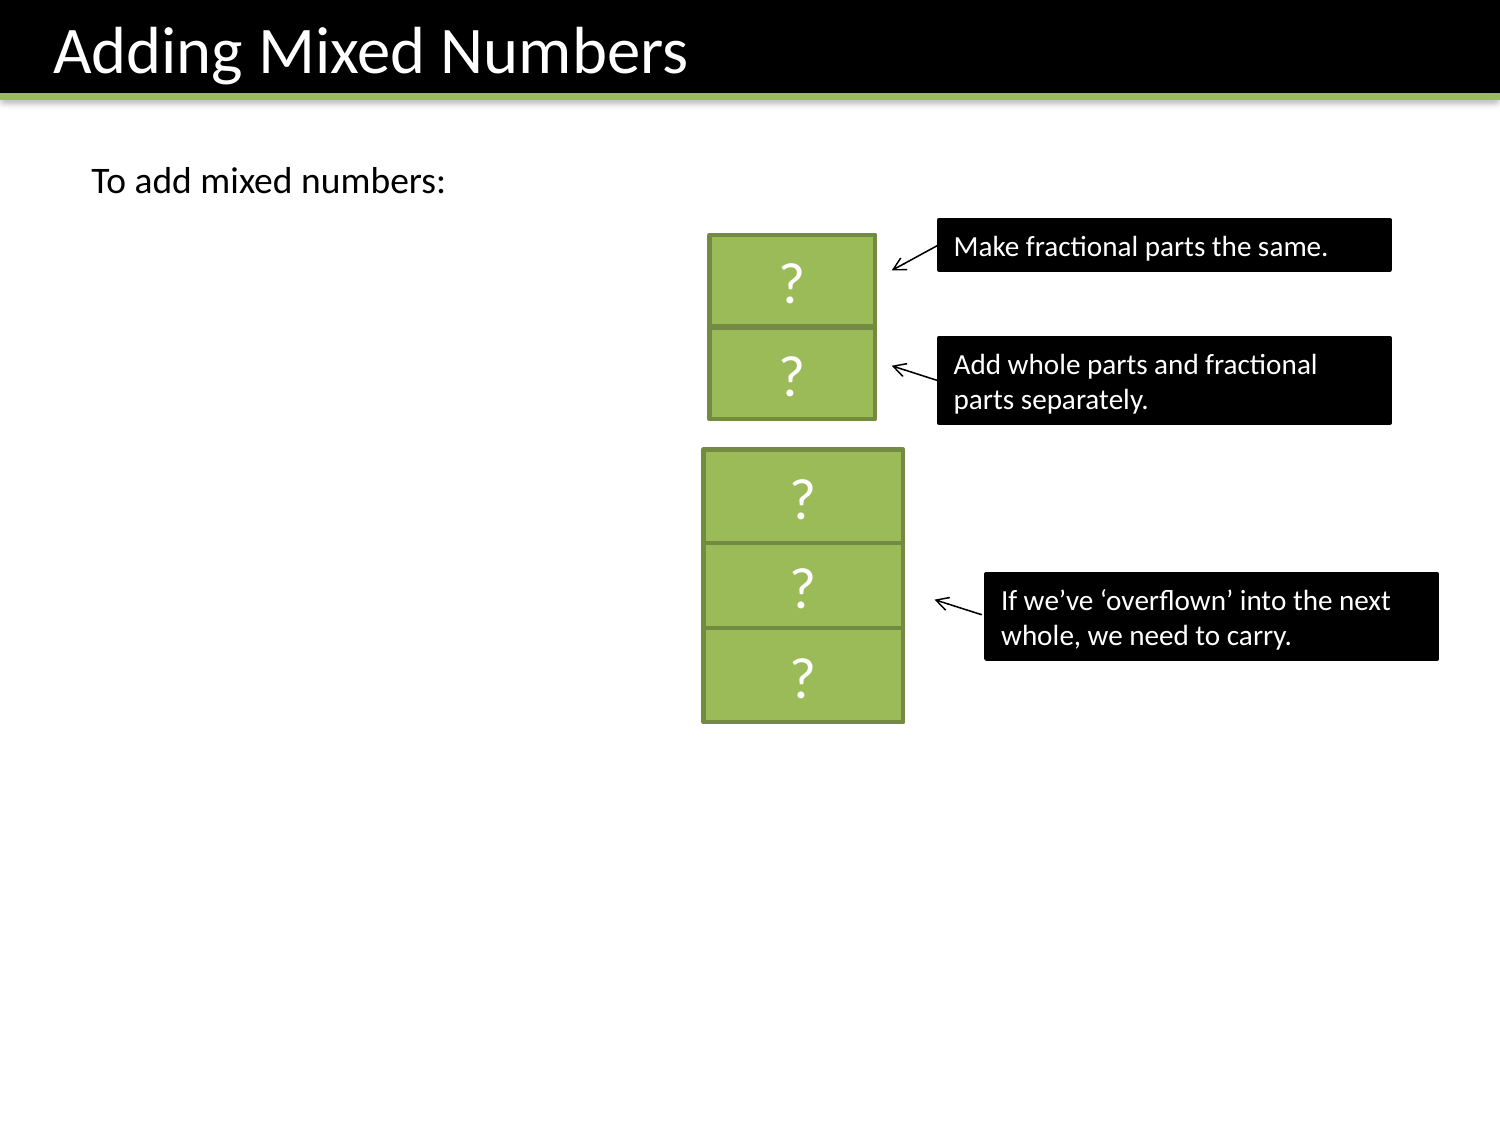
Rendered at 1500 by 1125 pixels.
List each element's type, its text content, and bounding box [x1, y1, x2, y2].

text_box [891, 365, 940, 382]
text_box ? [701, 626, 905, 724]
text_box ? [707, 233, 877, 325]
text_box ? [701, 447, 905, 541]
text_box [891, 244, 940, 271]
text_box If we’ve ‘overflown’ into the next whole, we need to carry. [984, 572, 1439, 661]
text_box Add whole parts and fractional parts separately. [937, 336, 1392, 425]
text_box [934, 599, 982, 615]
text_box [0, 0, 1500, 97]
text_box Make fractional parts the same. [937, 218, 1392, 272]
text_box ? [701, 541, 905, 626]
text_box ? [707, 325, 877, 421]
